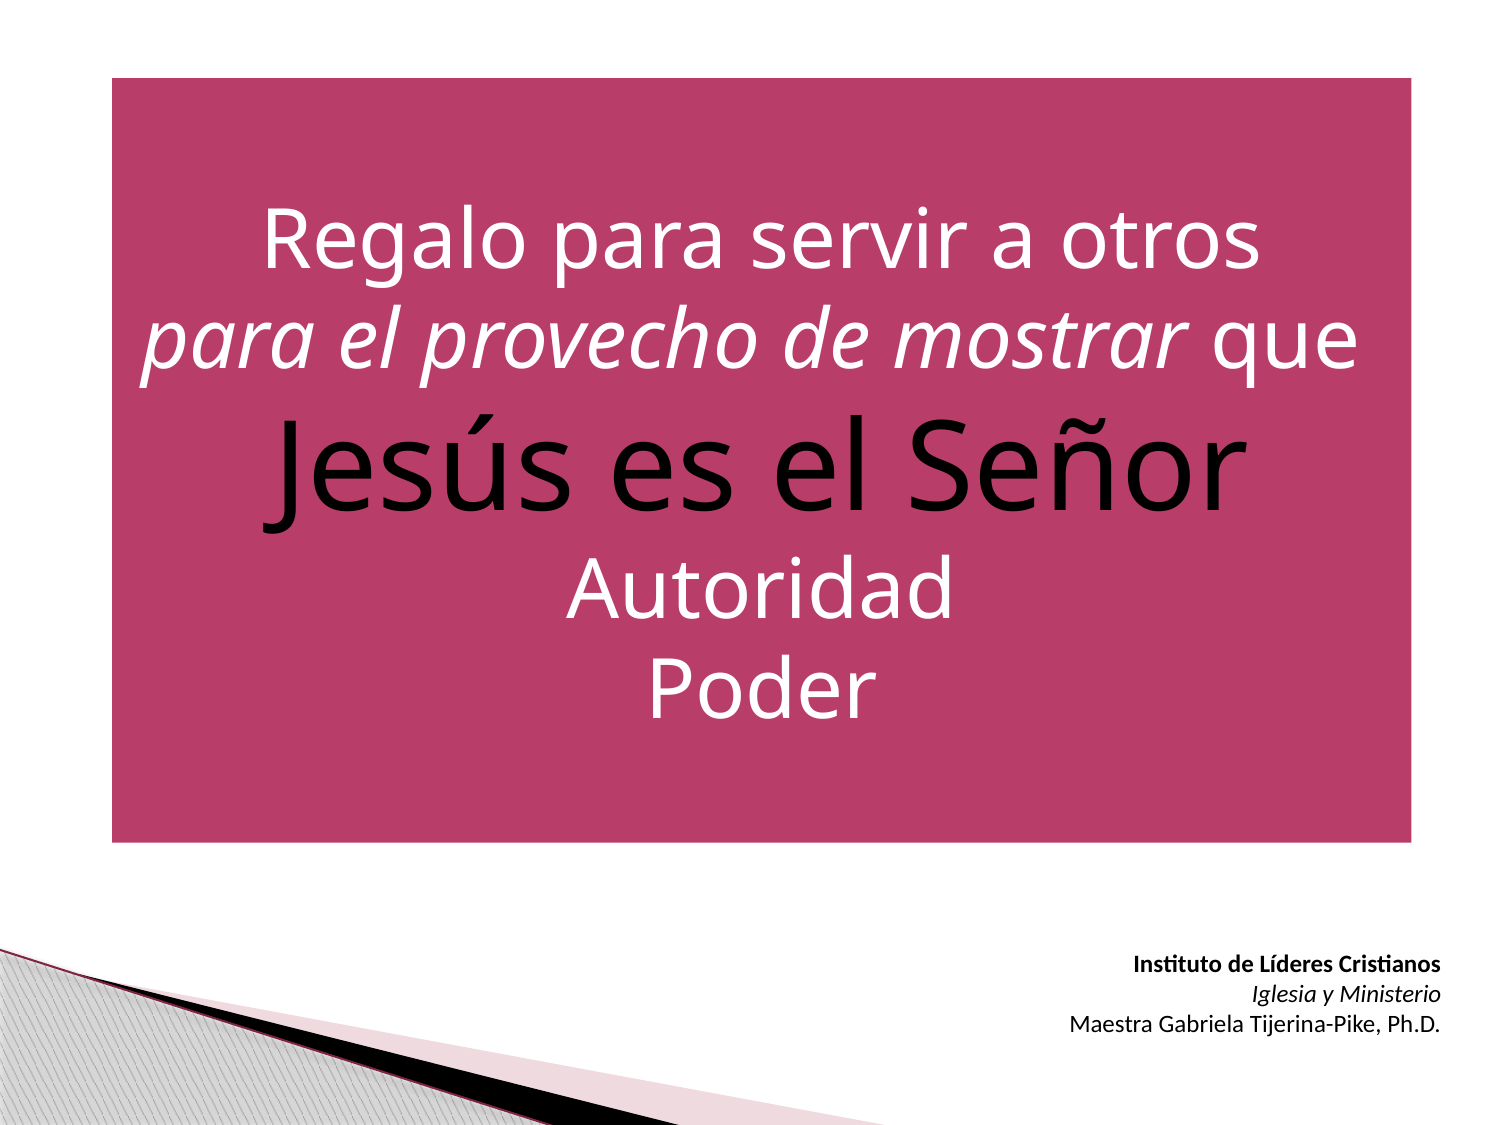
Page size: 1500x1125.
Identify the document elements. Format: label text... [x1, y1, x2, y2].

text_box Regalo para servir a otros para el provecho de mostrar que Jesús es el Señor Autoridad Poder [112, 78, 1412, 843]
text_box Instituto de Líderes Cristianos Iglesia y Ministerio Maestra Gabriela Tijerina-Pike, Ph.D. [891, 940, 1457, 1046]
